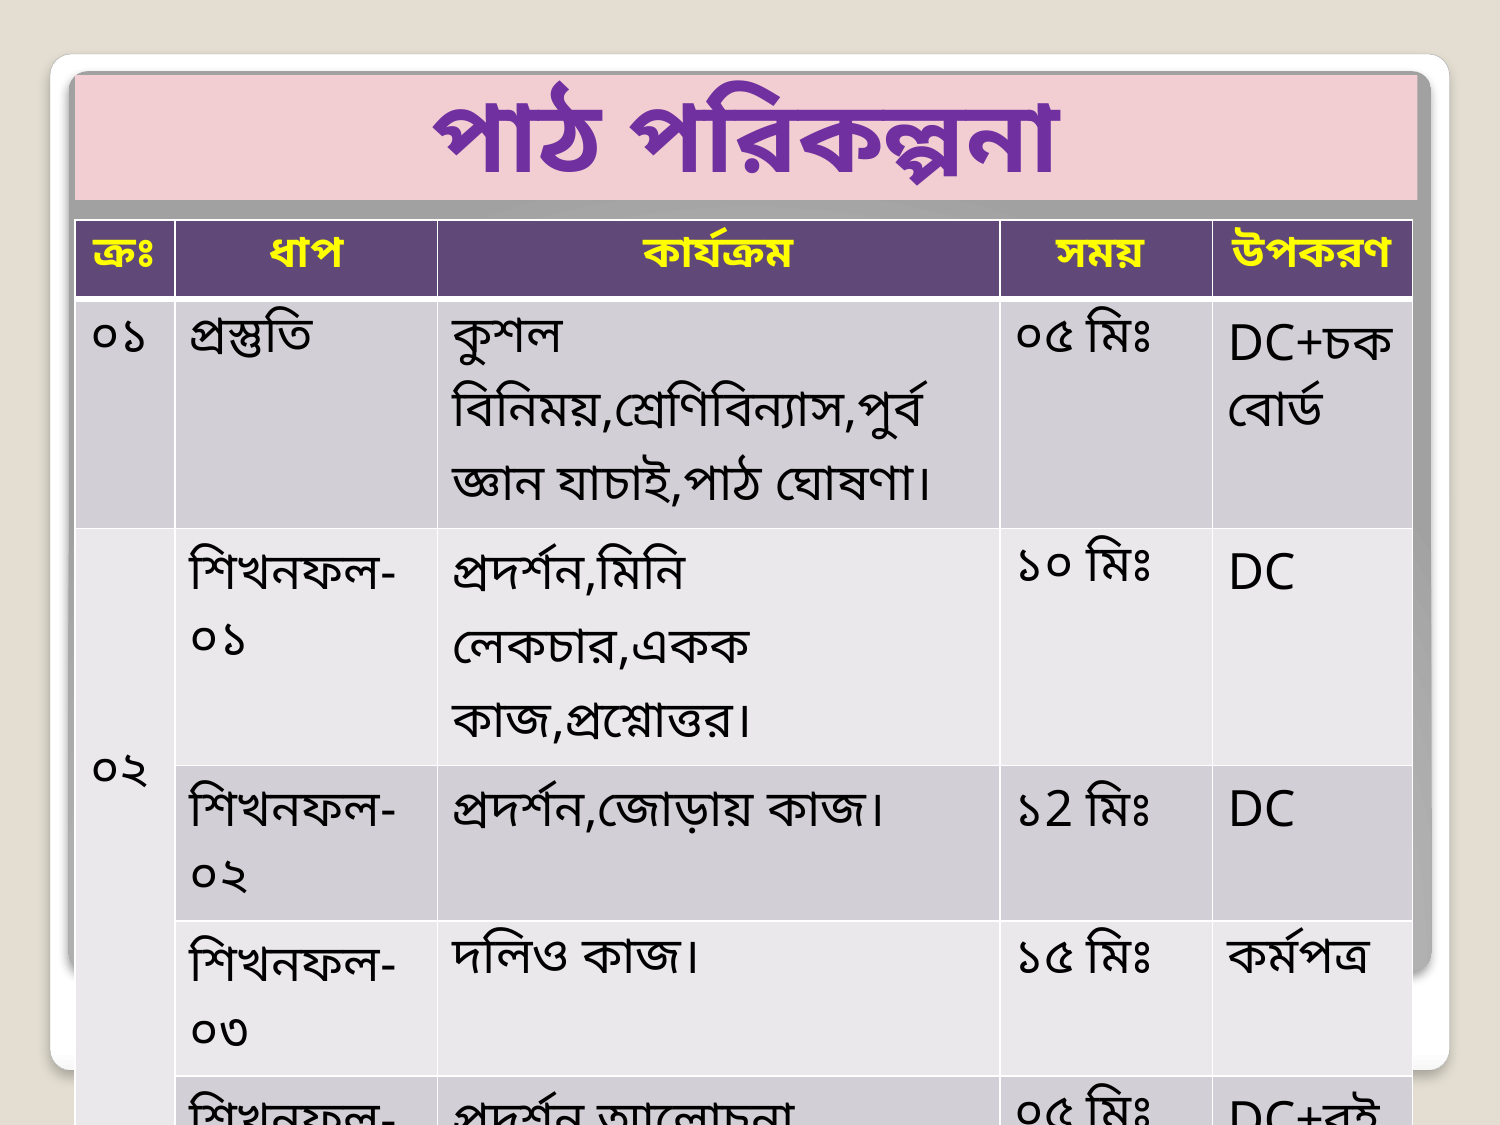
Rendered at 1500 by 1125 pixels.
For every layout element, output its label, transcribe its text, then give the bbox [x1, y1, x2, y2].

table_cell শিখনফল-০৪ [176, 1077, 437, 1125]
table_cell ০২ [76, 529, 174, 1125]
table_cell কর্মপত্র [1213, 922, 1412, 1075]
table_cell ১৫ মিঃ [1001, 922, 1212, 1075]
table_cell DC [1213, 766, 1412, 920]
title পাঠ পরিকল্পনা [75, 75, 1418, 200]
table_cell ০৫ মিঃ [1001, 1077, 1212, 1125]
table_cell ০৫ মিঃ [1001, 302, 1212, 528]
table_cell শিখনফল-০২ [176, 766, 437, 920]
table_cell DC+বই [1213, 1077, 1412, 1125]
table_cell কুশল বিনিময়,শ্রেণিবিন্যাস,পুর্ব জ্ঞান যাচাই,পাঠ ঘোষণা। [438, 302, 999, 528]
table_cell শিখনফল-০১ [176, 529, 437, 765]
table_cell প্রদর্শন,আলোচনা [438, 1077, 999, 1125]
table_cell প্রদর্শন,মিনি লেকচার,একক কাজ,প্রশ্নোত্তর। [438, 529, 999, 765]
table_header ধাপ [176, 221, 437, 296]
table_header সময় [1001, 221, 1212, 296]
table_cell DC [1213, 529, 1412, 765]
table_cell শিখনফল-০৩ [176, 922, 437, 1075]
table_cell ১2 মিঃ [1001, 766, 1212, 920]
table_cell প্রস্তুতি [176, 302, 437, 528]
table_cell DC+চক বোর্ড [1213, 302, 1412, 528]
table_header কার্যক্রম [438, 221, 999, 296]
table_header উপকরণ [1213, 221, 1412, 296]
table_cell দলিও কাজ। [438, 922, 999, 1075]
table_cell ১০ মিঃ [1001, 529, 1212, 765]
table_header ক্রঃ [76, 221, 174, 296]
table_cell প্রদর্শন,জোড়ায় কাজ। [438, 766, 999, 920]
table_cell ০১ [76, 302, 174, 528]
